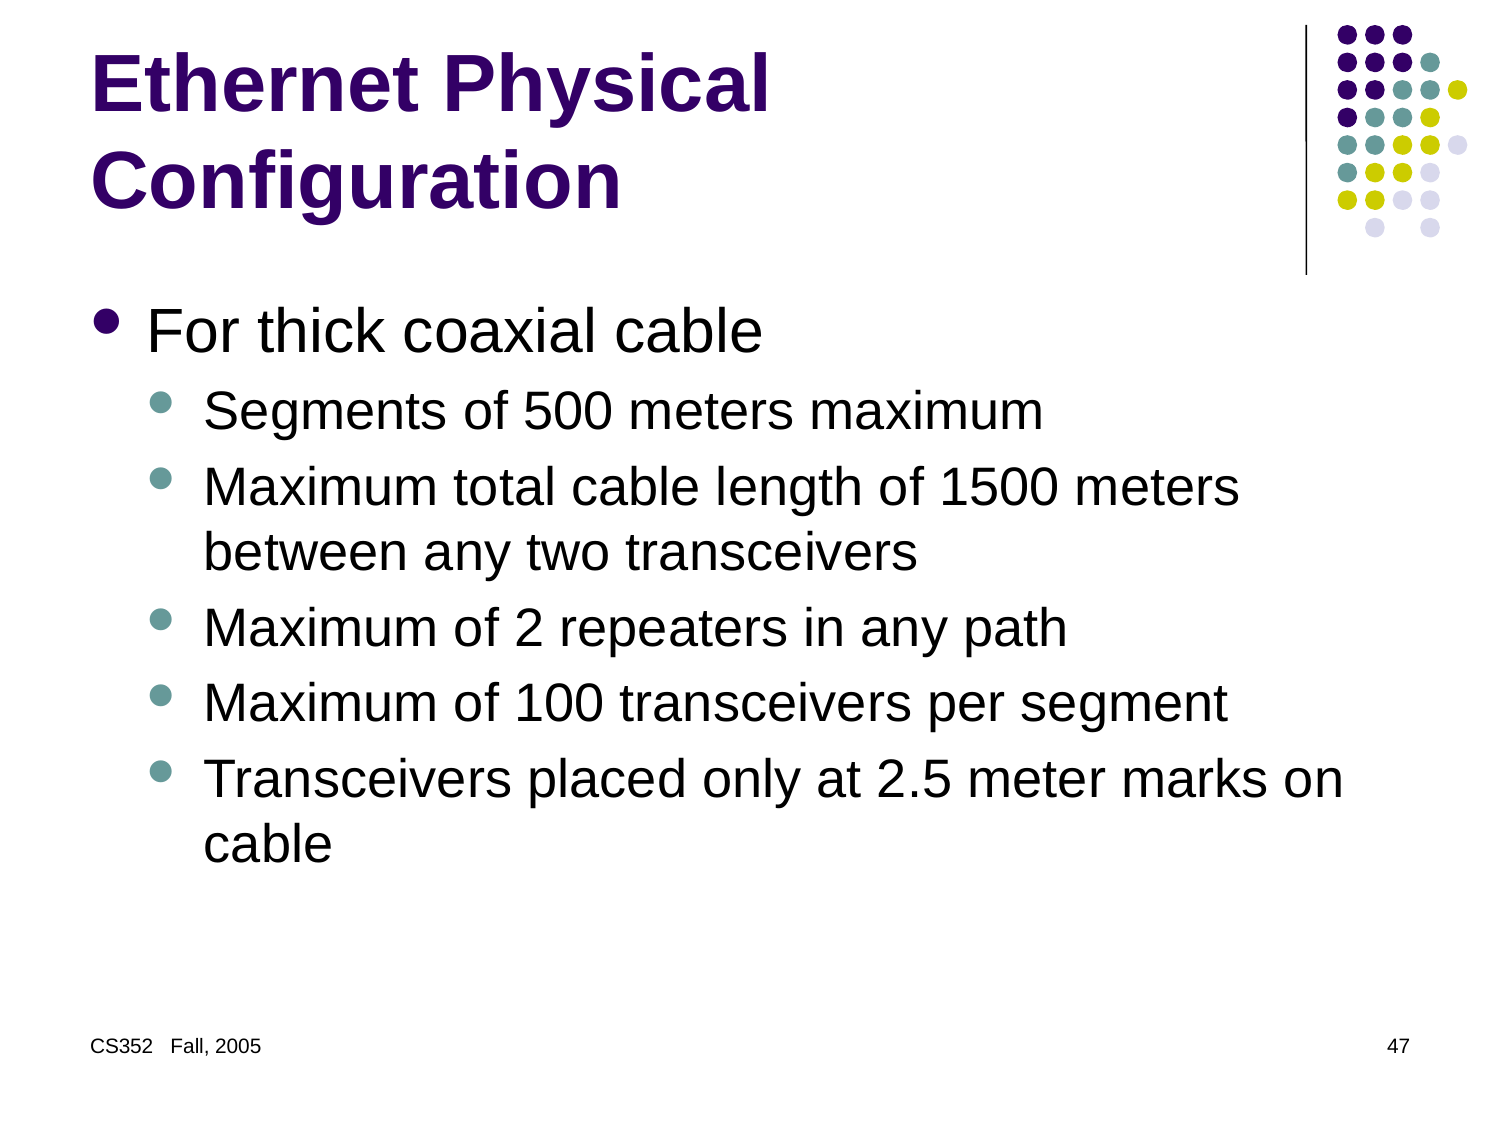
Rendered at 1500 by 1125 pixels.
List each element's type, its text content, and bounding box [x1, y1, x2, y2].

slide_number CS352 Fall, 2005 [74, 1024, 426, 1101]
title Ethernet Physical Configuration [74, 19, 1313, 233]
slide_number 47 [1074, 1024, 1426, 1101]
list For thick coaxial cable Segments of 500 meters maximum Maximum total cable length of 1500 meters between any two transceivers Maximum of 2 repeaters in any path Maximum of 100 transceivers per segment Transceivers placed only at 2.5 meter marks on cable [74, 281, 1426, 1006]
